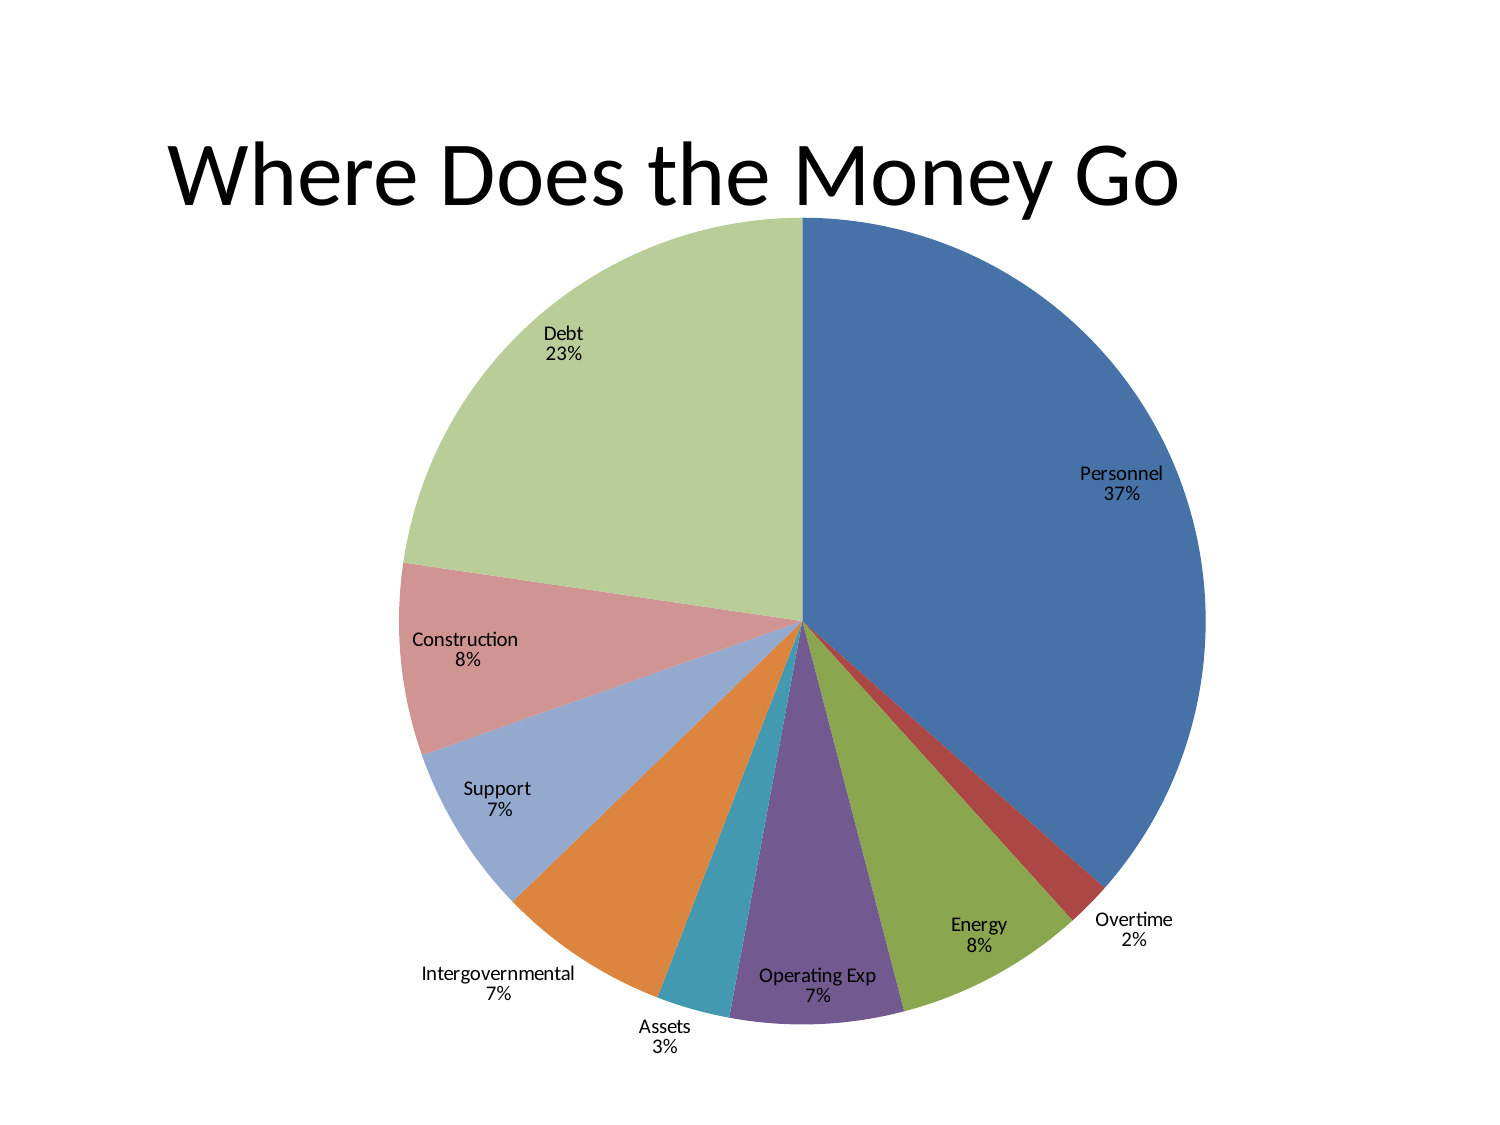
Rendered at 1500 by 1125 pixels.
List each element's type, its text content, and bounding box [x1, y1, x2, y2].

title Where Does the Money Go [37, 75, 1313, 263]
chart [124, 199, 1388, 1092]
